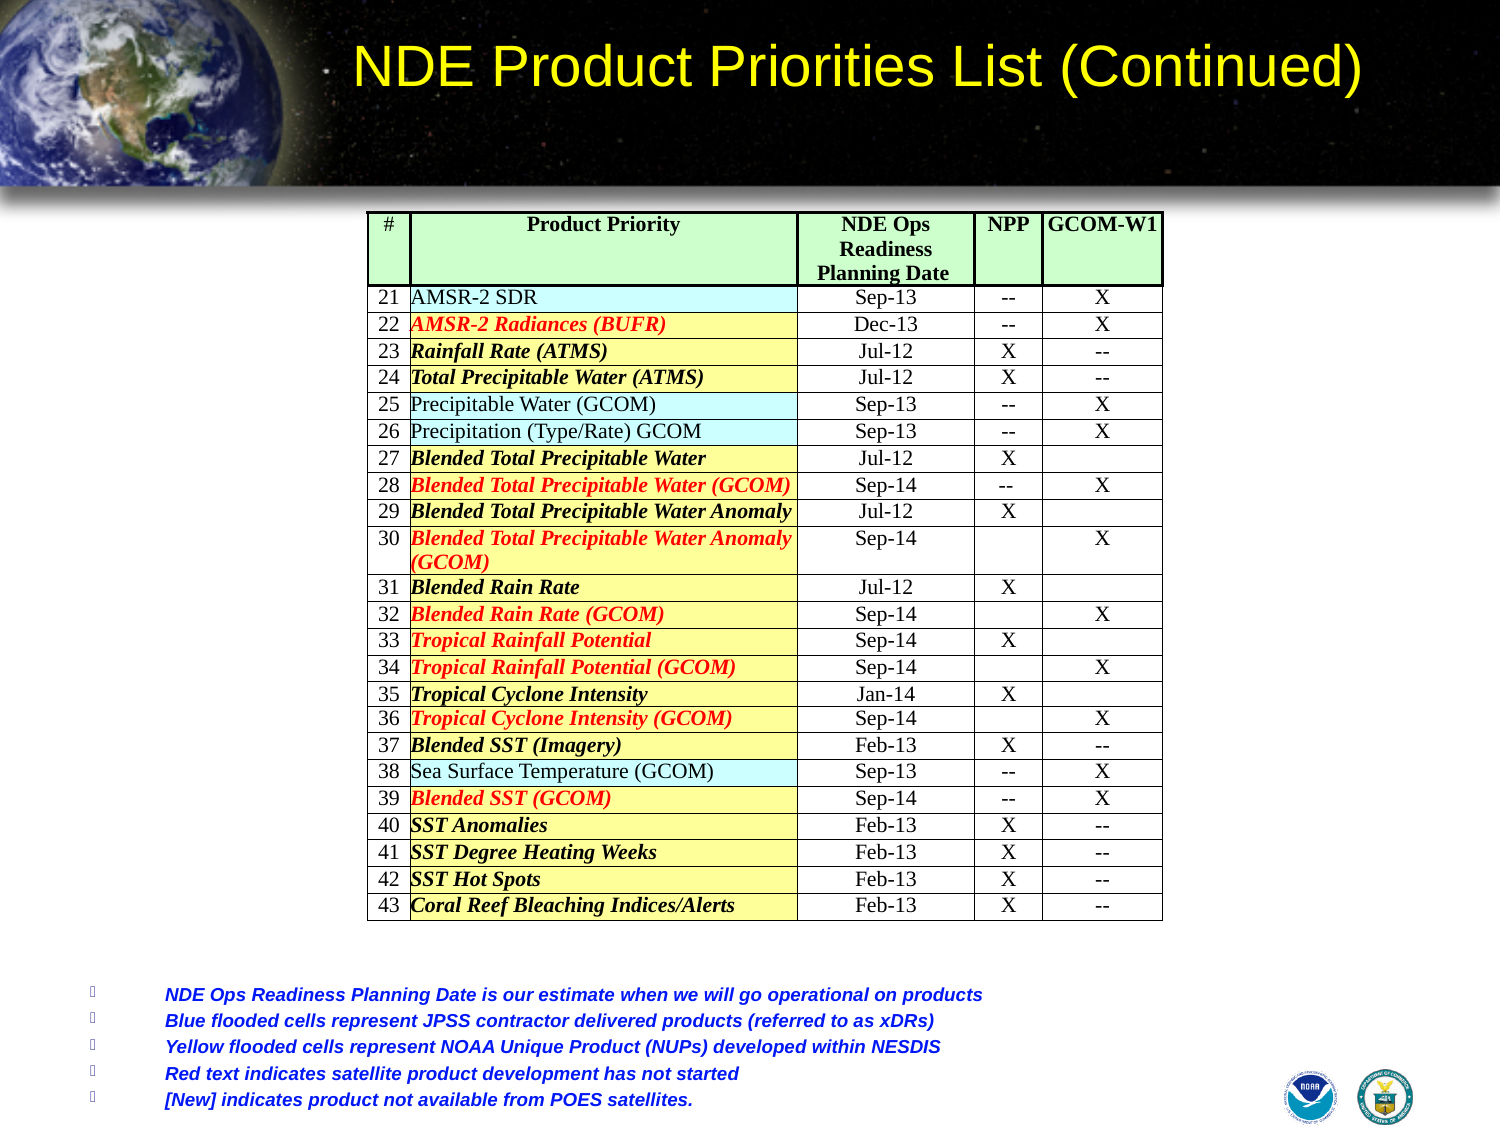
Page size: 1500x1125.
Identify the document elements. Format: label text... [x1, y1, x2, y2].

table_cell SST Degree Heating Weeks [411, 840, 797, 866]
table_cell [975, 656, 1042, 681]
table_cell X [1043, 473, 1162, 499]
table_cell 29 [368, 500, 410, 526]
table_cell 23 [368, 339, 410, 365]
table_cell [975, 527, 1042, 574]
table_cell Sep-13 [798, 760, 974, 786]
table_cell 28 [368, 473, 410, 499]
table_cell Blended Total Precipitable Water [411, 446, 797, 472]
table_cell Dec-13 [798, 313, 974, 338]
table_cell Feb-13 [798, 894, 974, 920]
table_cell Sep-13 [798, 393, 974, 419]
table_cell 25 [368, 393, 410, 419]
table_cell X [975, 575, 1042, 601]
table_cell X [1043, 287, 1162, 312]
table_cell 37 [368, 733, 410, 759]
table_cell Tropical Cyclone Intensity (GCOM) [411, 707, 797, 732]
table_cell 32 [368, 602, 410, 628]
table_header NDE Ops Readiness Planning Date [799, 214, 973, 284]
table_cell -- [975, 287, 1042, 312]
table_cell X [1043, 707, 1162, 732]
table_cell Blended Total Precipitable Water Anomaly (GCOM) [411, 527, 797, 574]
table_cell SST Anomalies [411, 814, 797, 839]
table_cell Rainfall Rate (ATMS) [411, 339, 797, 365]
table_cell X [975, 446, 1042, 472]
table_cell X [1043, 527, 1162, 574]
table_cell [1043, 682, 1162, 706]
table_cell -- [1043, 733, 1162, 759]
table_cell Tropical Rainfall Potential [411, 629, 797, 655]
table_cell X [975, 682, 1042, 706]
table_cell X [1043, 787, 1162, 813]
table_cell [1043, 629, 1162, 655]
table_cell Jul-12 [798, 575, 974, 601]
table_cell X [975, 500, 1042, 526]
table_cell 31 [368, 575, 410, 601]
table_cell Feb-13 [798, 867, 974, 893]
table_cell 36 [368, 707, 410, 732]
table_cell -- [1043, 366, 1162, 392]
table_cell X [975, 814, 1042, 839]
table_cell Sep-14 [798, 473, 974, 499]
table_cell Precipitation (Type/Rate) GCOM [411, 420, 797, 445]
table_header Product Priority [412, 214, 796, 284]
table_cell X [975, 339, 1042, 365]
table_cell -- [1043, 867, 1162, 893]
table_cell 24 [368, 366, 410, 392]
table_cell Jul-12 [798, 446, 974, 472]
table_cell 35 [368, 682, 410, 706]
table_cell 22 [368, 313, 410, 338]
table_cell X [975, 867, 1042, 893]
table_cell Sep-13 [798, 287, 974, 312]
table_cell 38 [368, 760, 410, 786]
table_cell X [1043, 602, 1162, 628]
table_cell [975, 602, 1042, 628]
table_cell -- [1043, 339, 1162, 365]
table_cell [1043, 575, 1162, 601]
table_cell 21 [368, 287, 410, 312]
picture [0, 0, 1500, 1125]
table_cell -- [1043, 840, 1162, 866]
table_cell Coral Reef Bleaching Indices/Alerts [411, 894, 797, 920]
table_cell [975, 707, 1042, 732]
table_cell Blended Total Precipitable Water (GCOM) [411, 473, 797, 499]
table_cell Sep-14 [798, 707, 974, 732]
table_cell [1043, 446, 1162, 472]
table_header GCOM-W1 [1044, 214, 1161, 284]
table_cell Tropical Cyclone Intensity [411, 682, 797, 706]
table_cell Total Precipitable Water (ATMS) [411, 366, 797, 392]
title NDE Product Priorities List (Continued) [337, 62, 1399, 188]
table_header # [369, 214, 409, 284]
table_cell X [1043, 656, 1162, 681]
table_cell Jan-14 [798, 682, 974, 706]
table_cell Blended Total Precipitable Water Anomaly [411, 500, 797, 526]
table_cell Feb-13 [798, 733, 974, 759]
table_cell AMSR-2 Radiances (BUFR) [411, 313, 797, 338]
table_cell X [975, 733, 1042, 759]
table_cell Blended Rain Rate [411, 575, 797, 601]
table_cell Jul-12 [798, 366, 974, 392]
table_cell X [975, 894, 1042, 920]
table_cell Sep-14 [798, 527, 974, 574]
table_cell Blended SST (Imagery) [411, 733, 797, 759]
table_cell X [1043, 313, 1162, 338]
table_cell 27 [368, 446, 410, 472]
table_cell -- [975, 393, 1042, 419]
table_cell 30 [368, 527, 410, 574]
table_cell 33 [368, 629, 410, 655]
table_cell Tropical Rainfall Potential (GCOM) [411, 656, 797, 681]
table_cell X [1043, 393, 1162, 419]
table_cell -- [975, 473, 1042, 499]
table_cell [1043, 500, 1162, 526]
table_cell -- [1043, 814, 1162, 839]
table_cell 41 [368, 840, 410, 866]
table_cell -- [1043, 894, 1162, 920]
table_cell Sep-14 [798, 602, 974, 628]
table_cell 43 [368, 894, 410, 920]
table_header NPP [976, 214, 1041, 284]
table_cell Jul-12 [798, 500, 974, 526]
table_cell 42 [368, 867, 410, 893]
table_cell Feb-13 [798, 840, 974, 866]
table_cell X [1043, 760, 1162, 786]
table_cell Sea Surface Temperature (GCOM) [411, 760, 797, 786]
table_cell 40 [368, 814, 410, 839]
table_cell Blended Rain Rate (GCOM) [411, 602, 797, 628]
table_cell -- [975, 787, 1042, 813]
table_cell 39 [368, 787, 410, 813]
table_cell 26 [368, 420, 410, 445]
table_cell Sep-14 [798, 629, 974, 655]
table_cell Blended SST (GCOM) [411, 787, 797, 813]
table_cell -- [975, 313, 1042, 338]
table_cell 34 [368, 656, 410, 681]
table_cell Jul-12 [798, 339, 974, 365]
table_cell X [975, 366, 1042, 392]
table_cell -- [975, 760, 1042, 786]
table_cell SST Hot Spots [411, 867, 797, 893]
table_cell Sep-14 [798, 787, 974, 813]
table_cell Feb-13 [798, 814, 974, 839]
table_cell Precipitable Water (GCOM) [411, 393, 797, 419]
table_cell X [975, 629, 1042, 655]
table_cell AMSR-2 SDR [411, 287, 797, 312]
table_cell X [975, 840, 1042, 866]
table_cell Sep-13 [798, 420, 974, 445]
table_cell Sep-14 [798, 656, 974, 681]
text_box NDE Ops Readiness Planning Date is our estimate when we will go operational on products Blue flooded cells represent JPSS contractor delivered products (referred to as xDRs) Yellow flooded cells represent NOAA Unique Product (NUPs) developed within NESDIS Red text indicates satellite product development has not started [New] indicates product not available from POES satellites. [0, 974, 1413, 1113]
table_cell -- [975, 420, 1042, 445]
table_cell X [1043, 420, 1162, 445]
